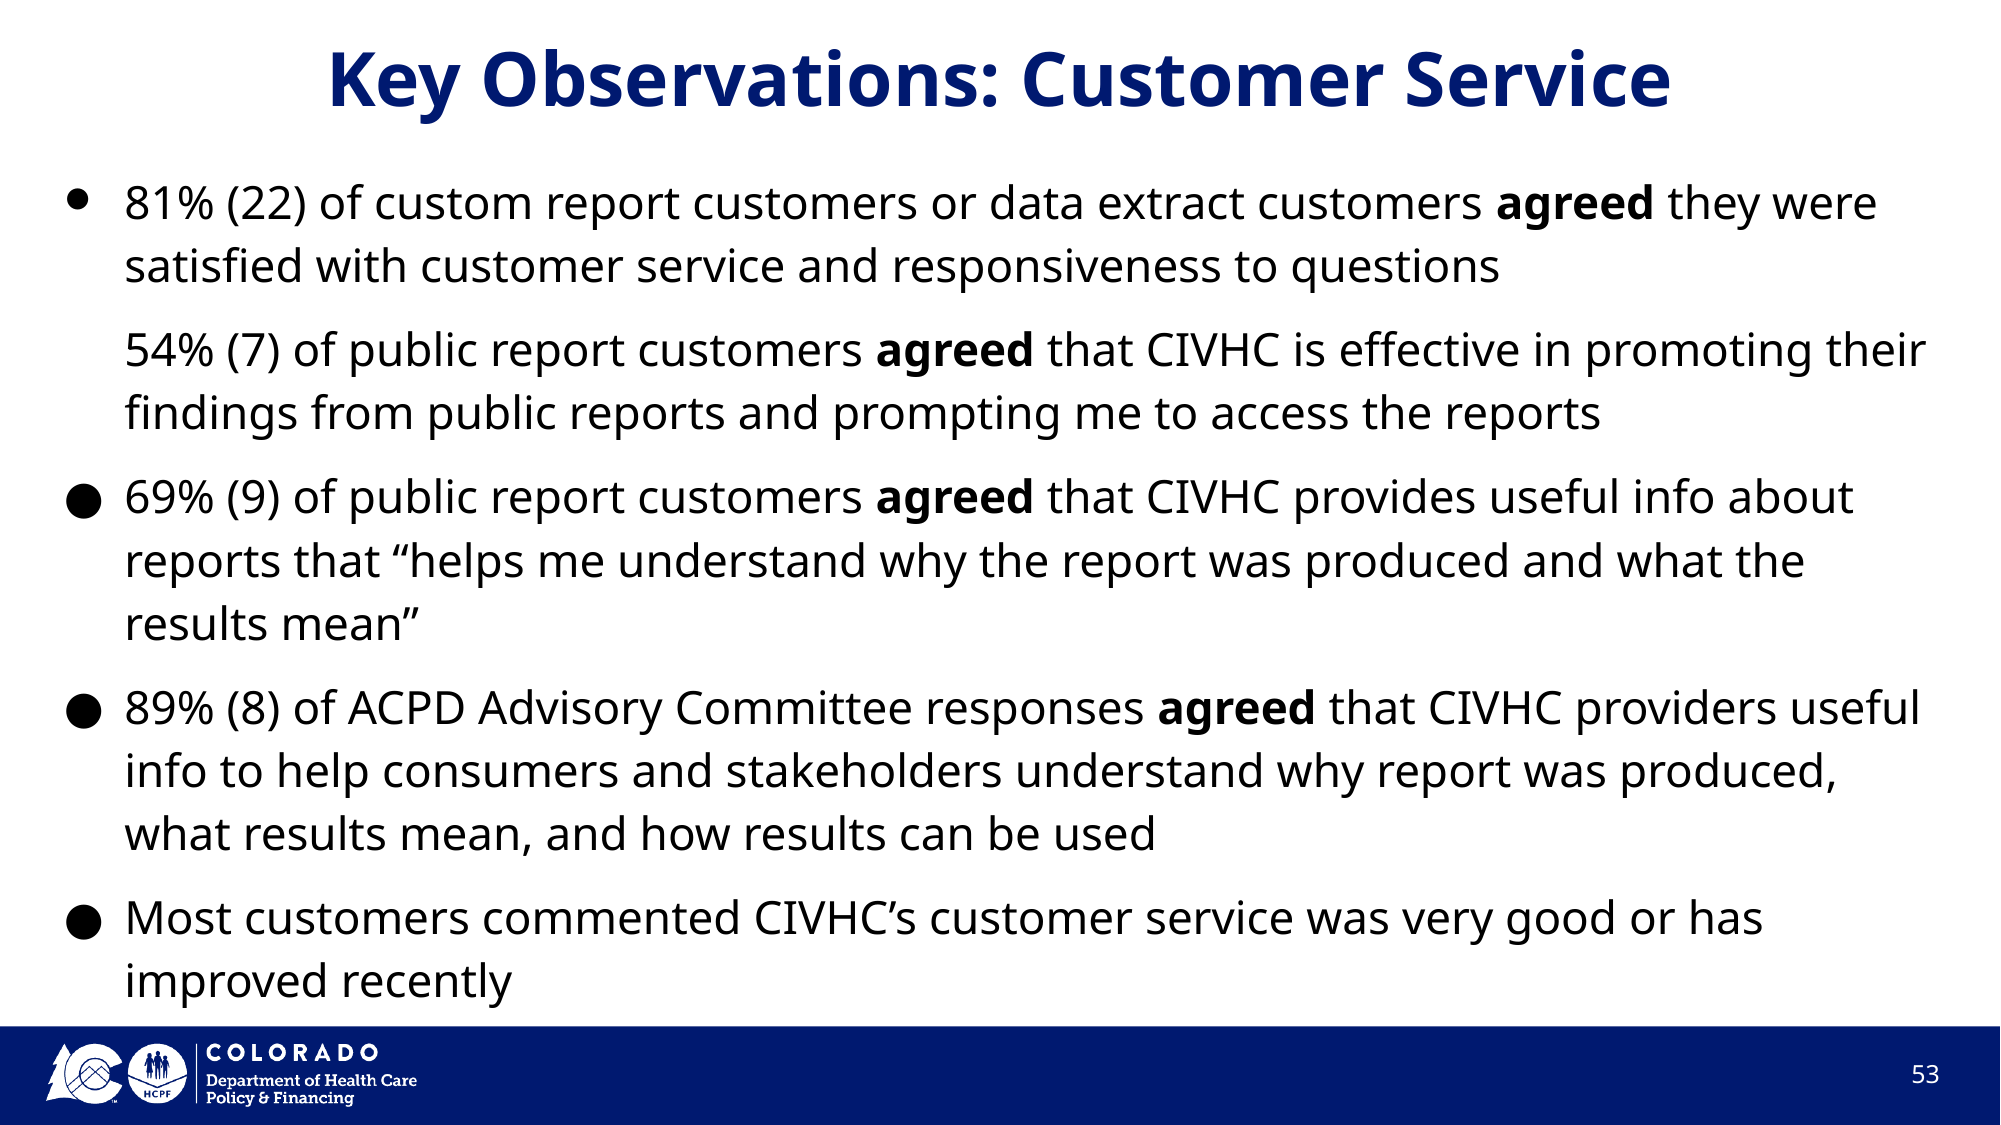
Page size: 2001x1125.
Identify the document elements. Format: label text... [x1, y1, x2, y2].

list 81% (22) of custom report customers or data extract customers agreed they were satisfied with customer service and responsiveness to questions 54% (7) of public report customers agreed that CIVHC is effective in promoting their findings from public reports and prompting me to access the reports 69% (9) of public report customers agreed that CIVHC provides useful info about reports that “helps me understand why the report was produced and what the results mean” 89% (8) of ACPD Advisory Committee responses agreed that CIVHC providers useful info to help consumers and stakeholders understand why report was produced, what results mean, and how results can be used Most customers commented CIVHC’s customer service was very good or has improved recently [34, 157, 1966, 1024]
title Key Observations: Customer Service [0, 31, 2000, 131]
slide_number 53 [1504, 1045, 1955, 1106]
picture [45, 1043, 417, 1107]
